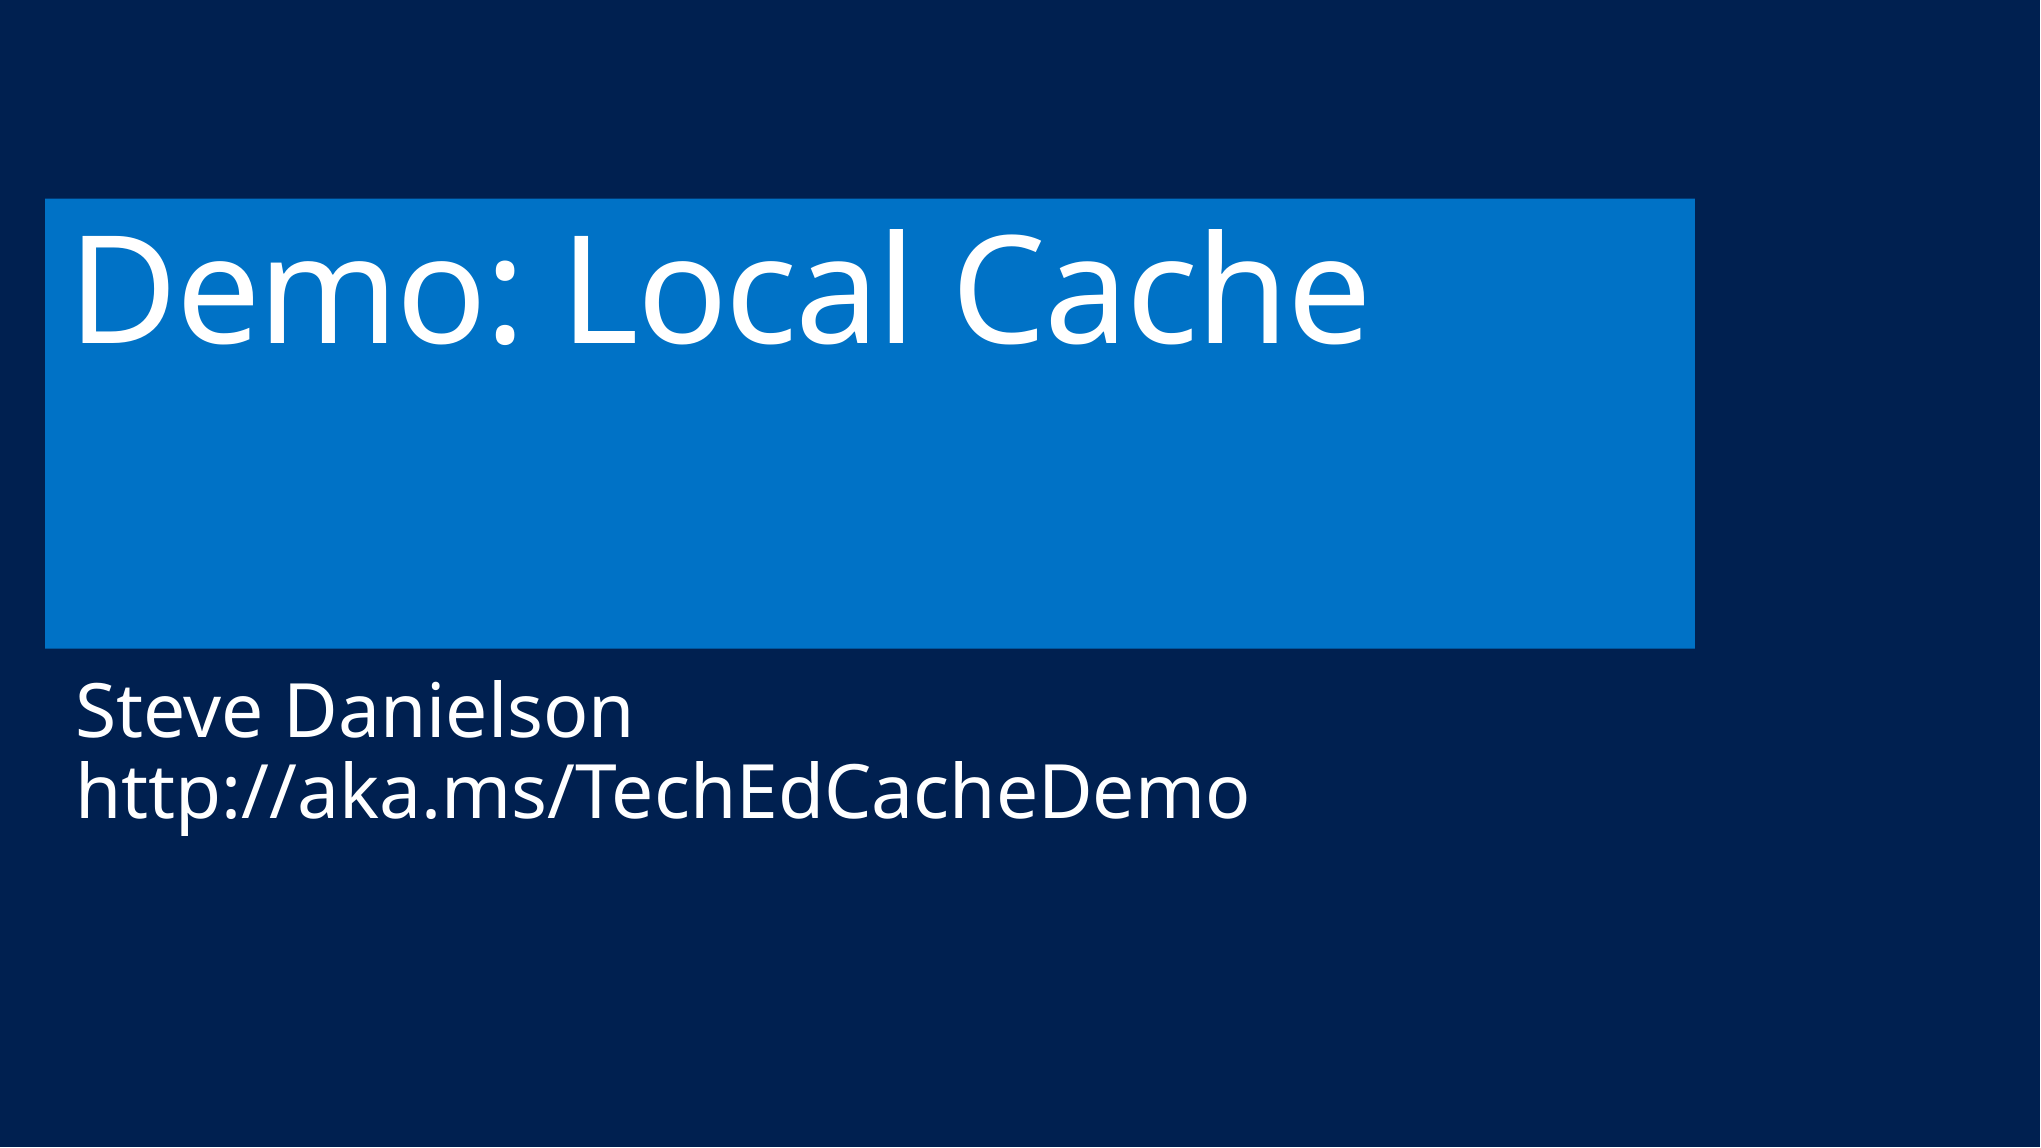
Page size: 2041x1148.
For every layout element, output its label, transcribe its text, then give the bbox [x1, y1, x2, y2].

title Demo: Local Cache [45, 198, 1695, 648]
list Steve Danielson http://aka.ms/TechEdCacheDemo [45, 648, 1696, 949]
